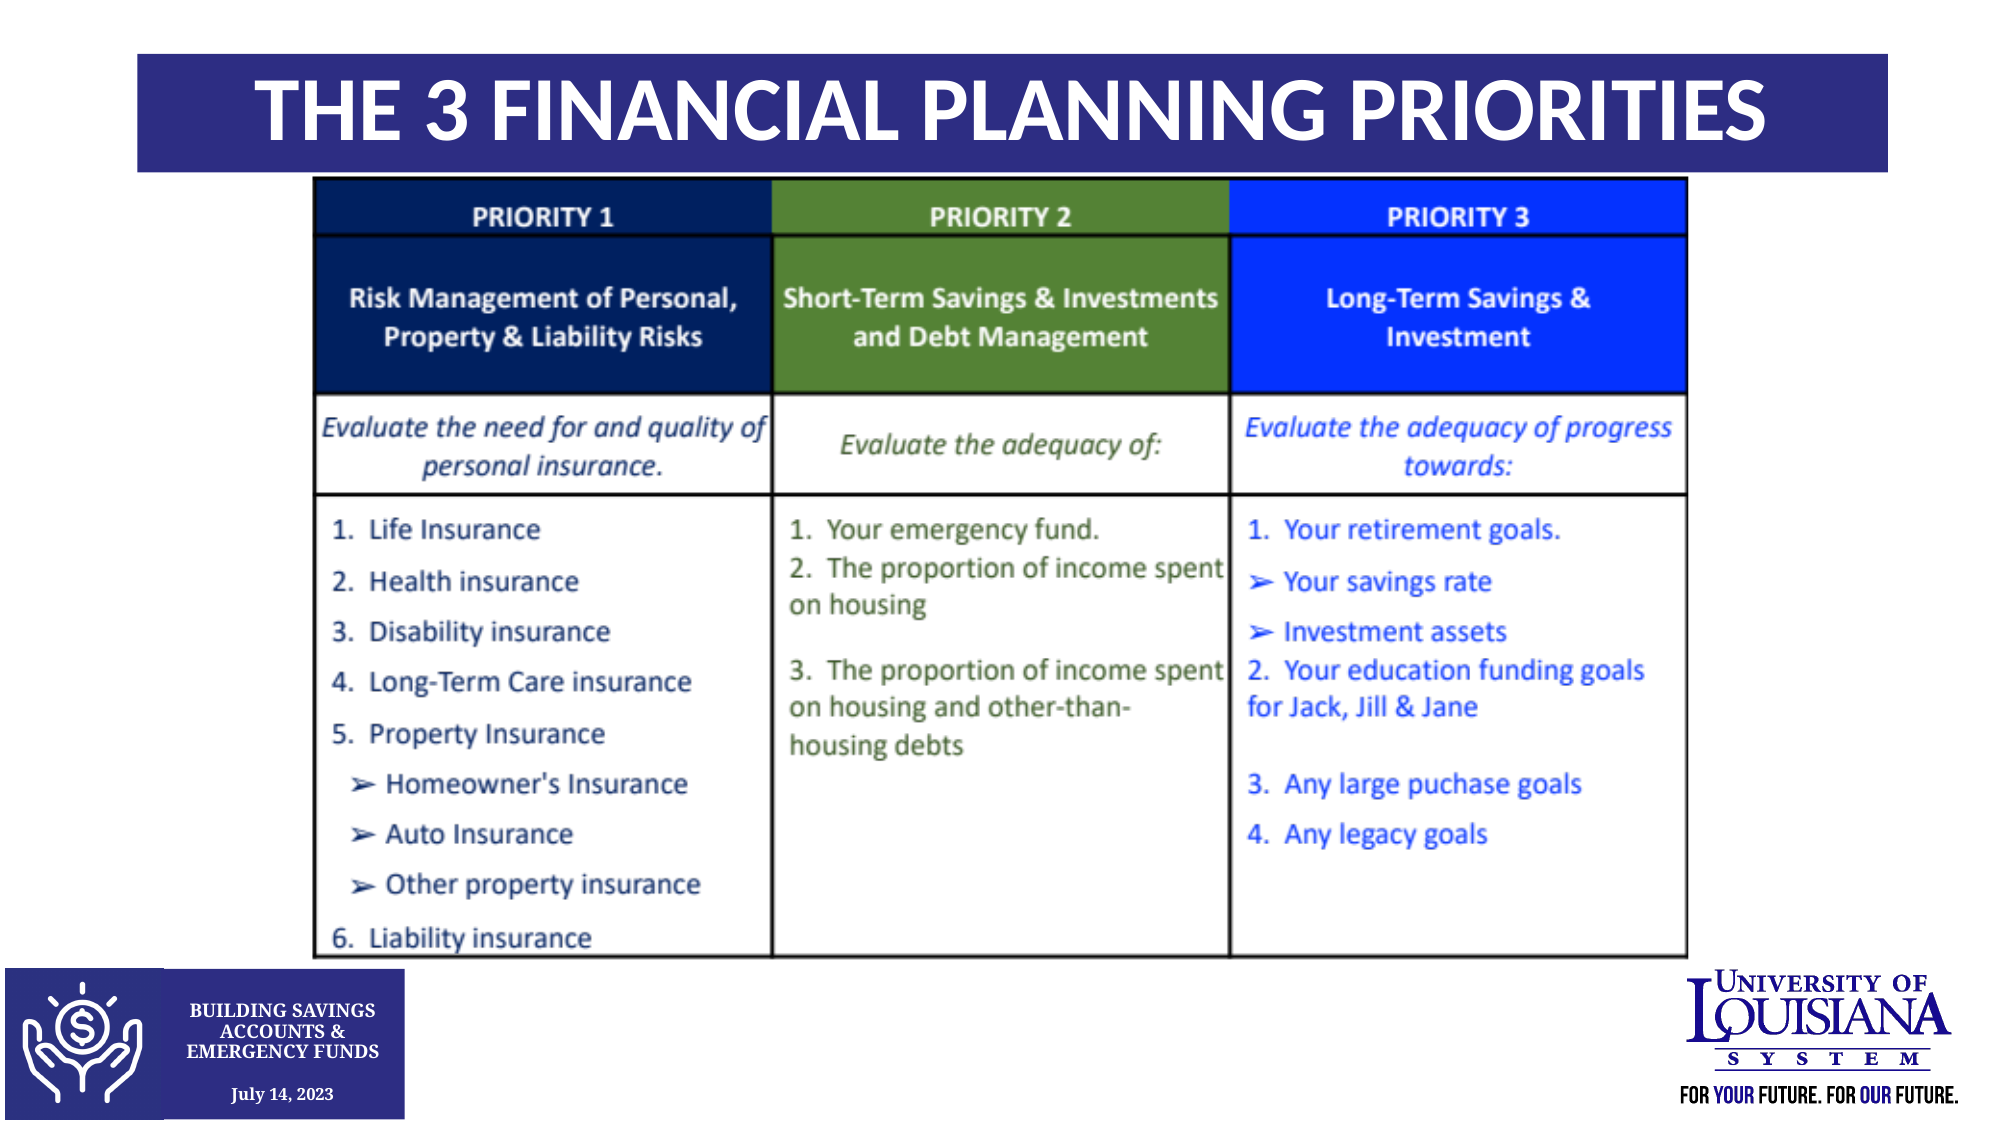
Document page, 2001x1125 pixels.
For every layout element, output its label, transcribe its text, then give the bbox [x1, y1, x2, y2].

text_box THE 3 FINANCIAL PLANNING PRIORITIES [137, 53, 1888, 173]
picture [311, 175, 1983, 1120]
picture [5, 968, 161, 1120]
